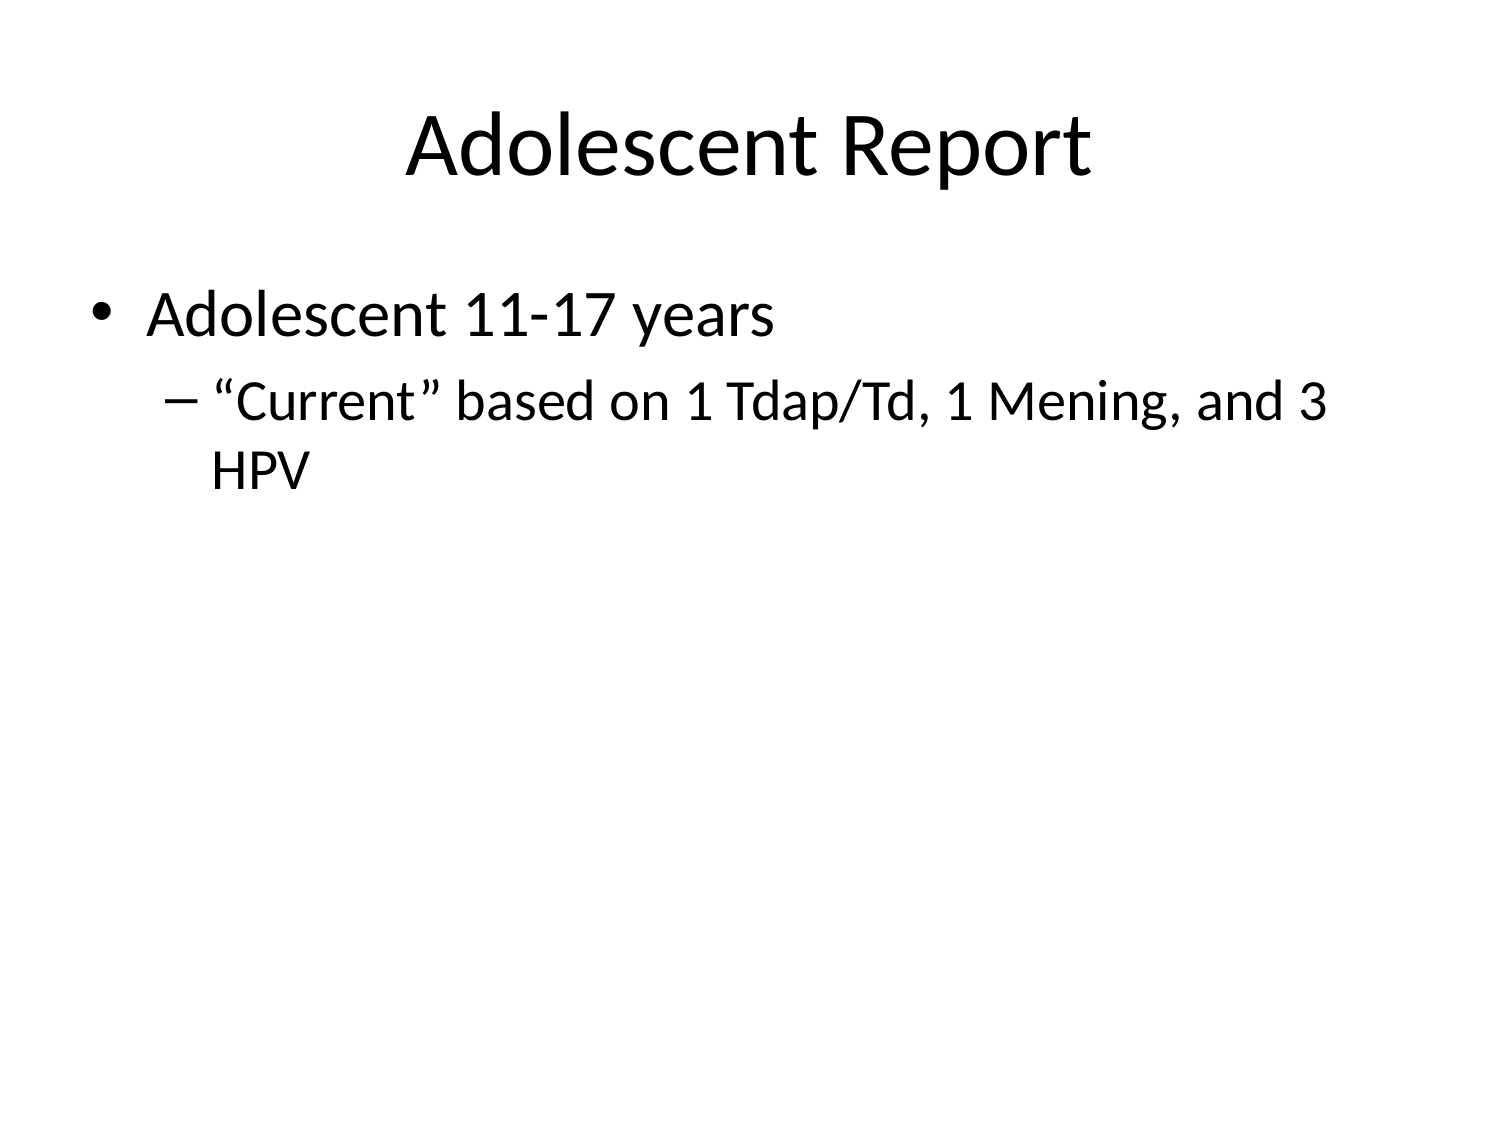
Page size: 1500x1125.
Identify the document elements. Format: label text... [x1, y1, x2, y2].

title Adolescent Report [75, 45, 1425, 233]
list Adolescent 11-17 years “Current” based on 1 Tdap/Td, 1 Mening, and 3 HPV [75, 262, 1425, 1005]
